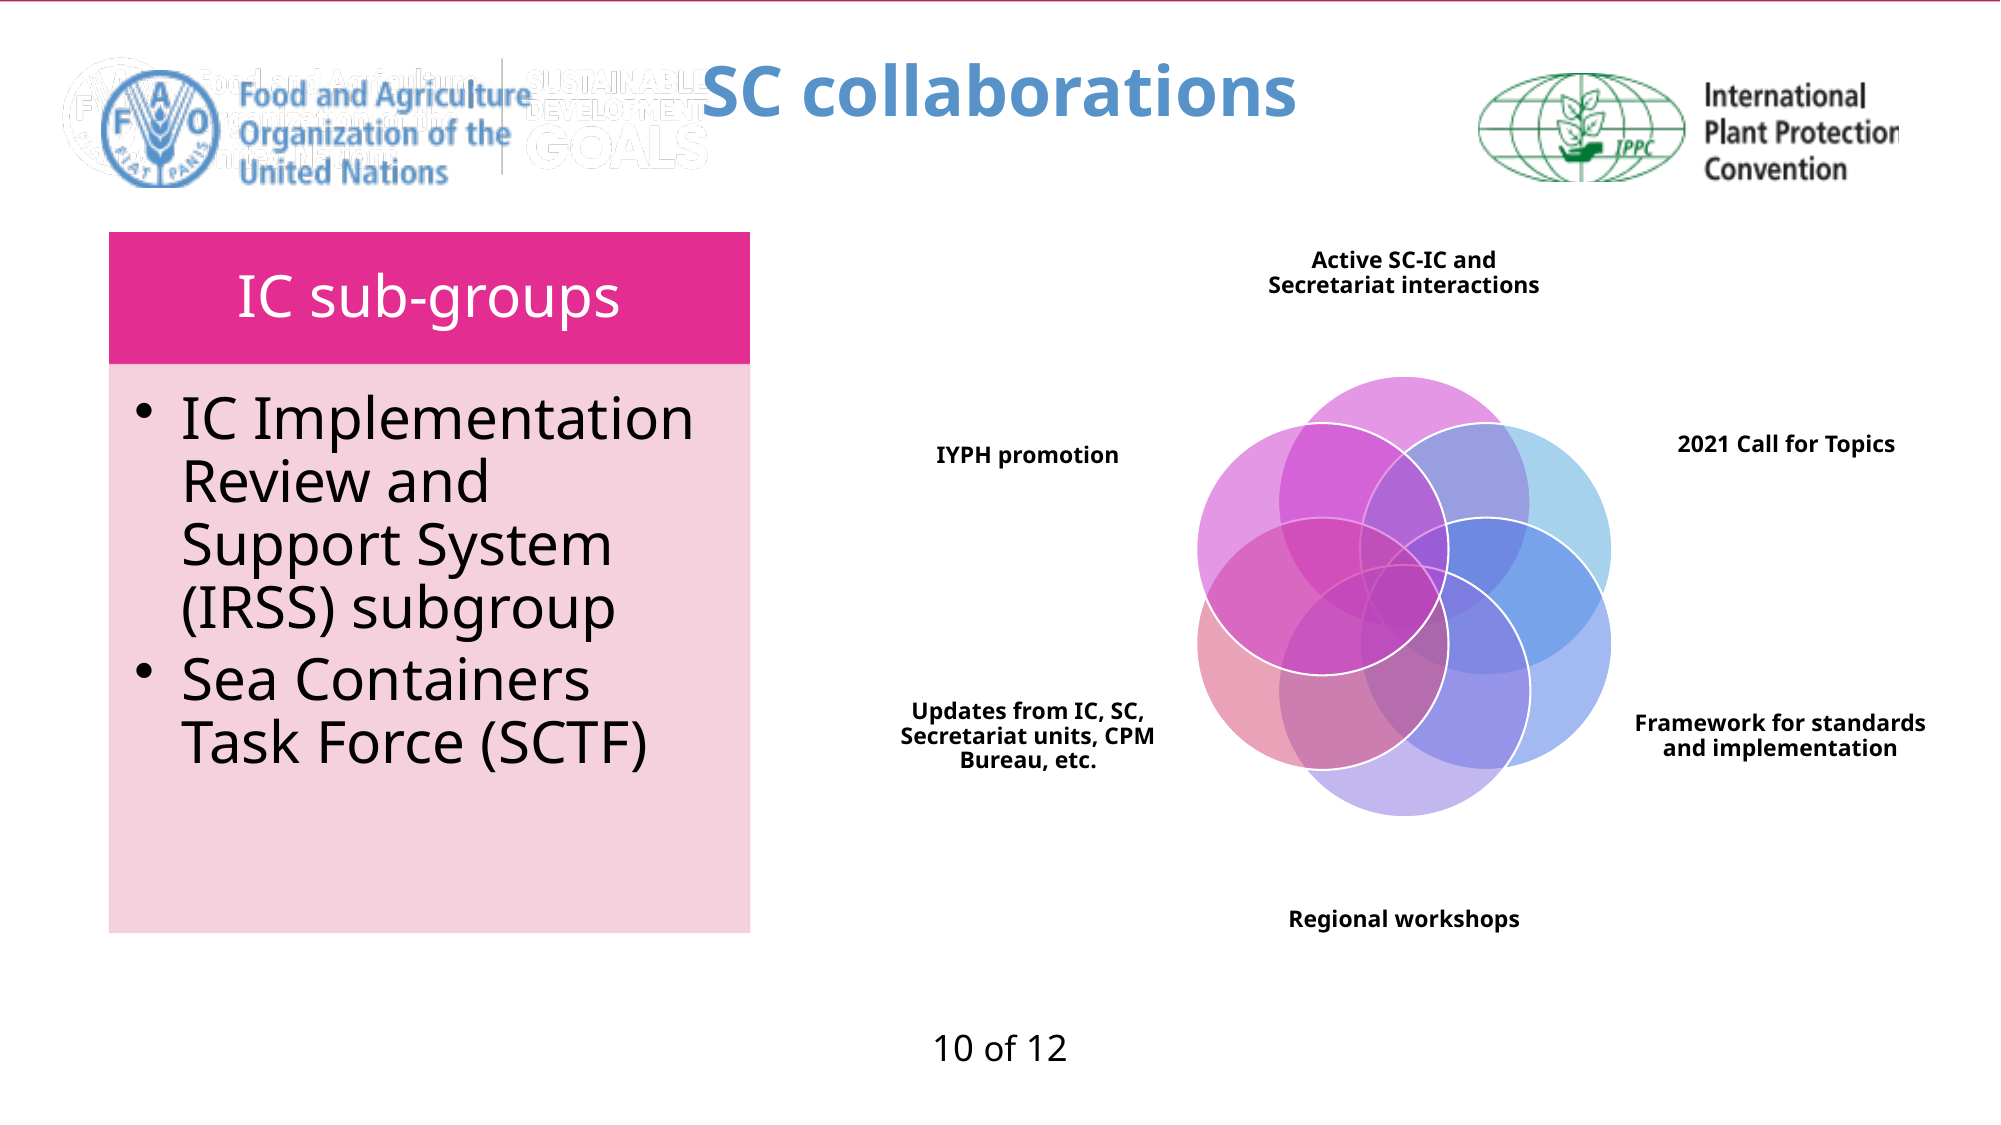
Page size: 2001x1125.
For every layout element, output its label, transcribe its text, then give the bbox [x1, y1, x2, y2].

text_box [109, 187, 750, 978]
title SC collaborations [0, 0, 2000, 188]
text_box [859, 187, 1950, 1006]
text_box 10 of 12 [906, 1012, 1094, 1082]
